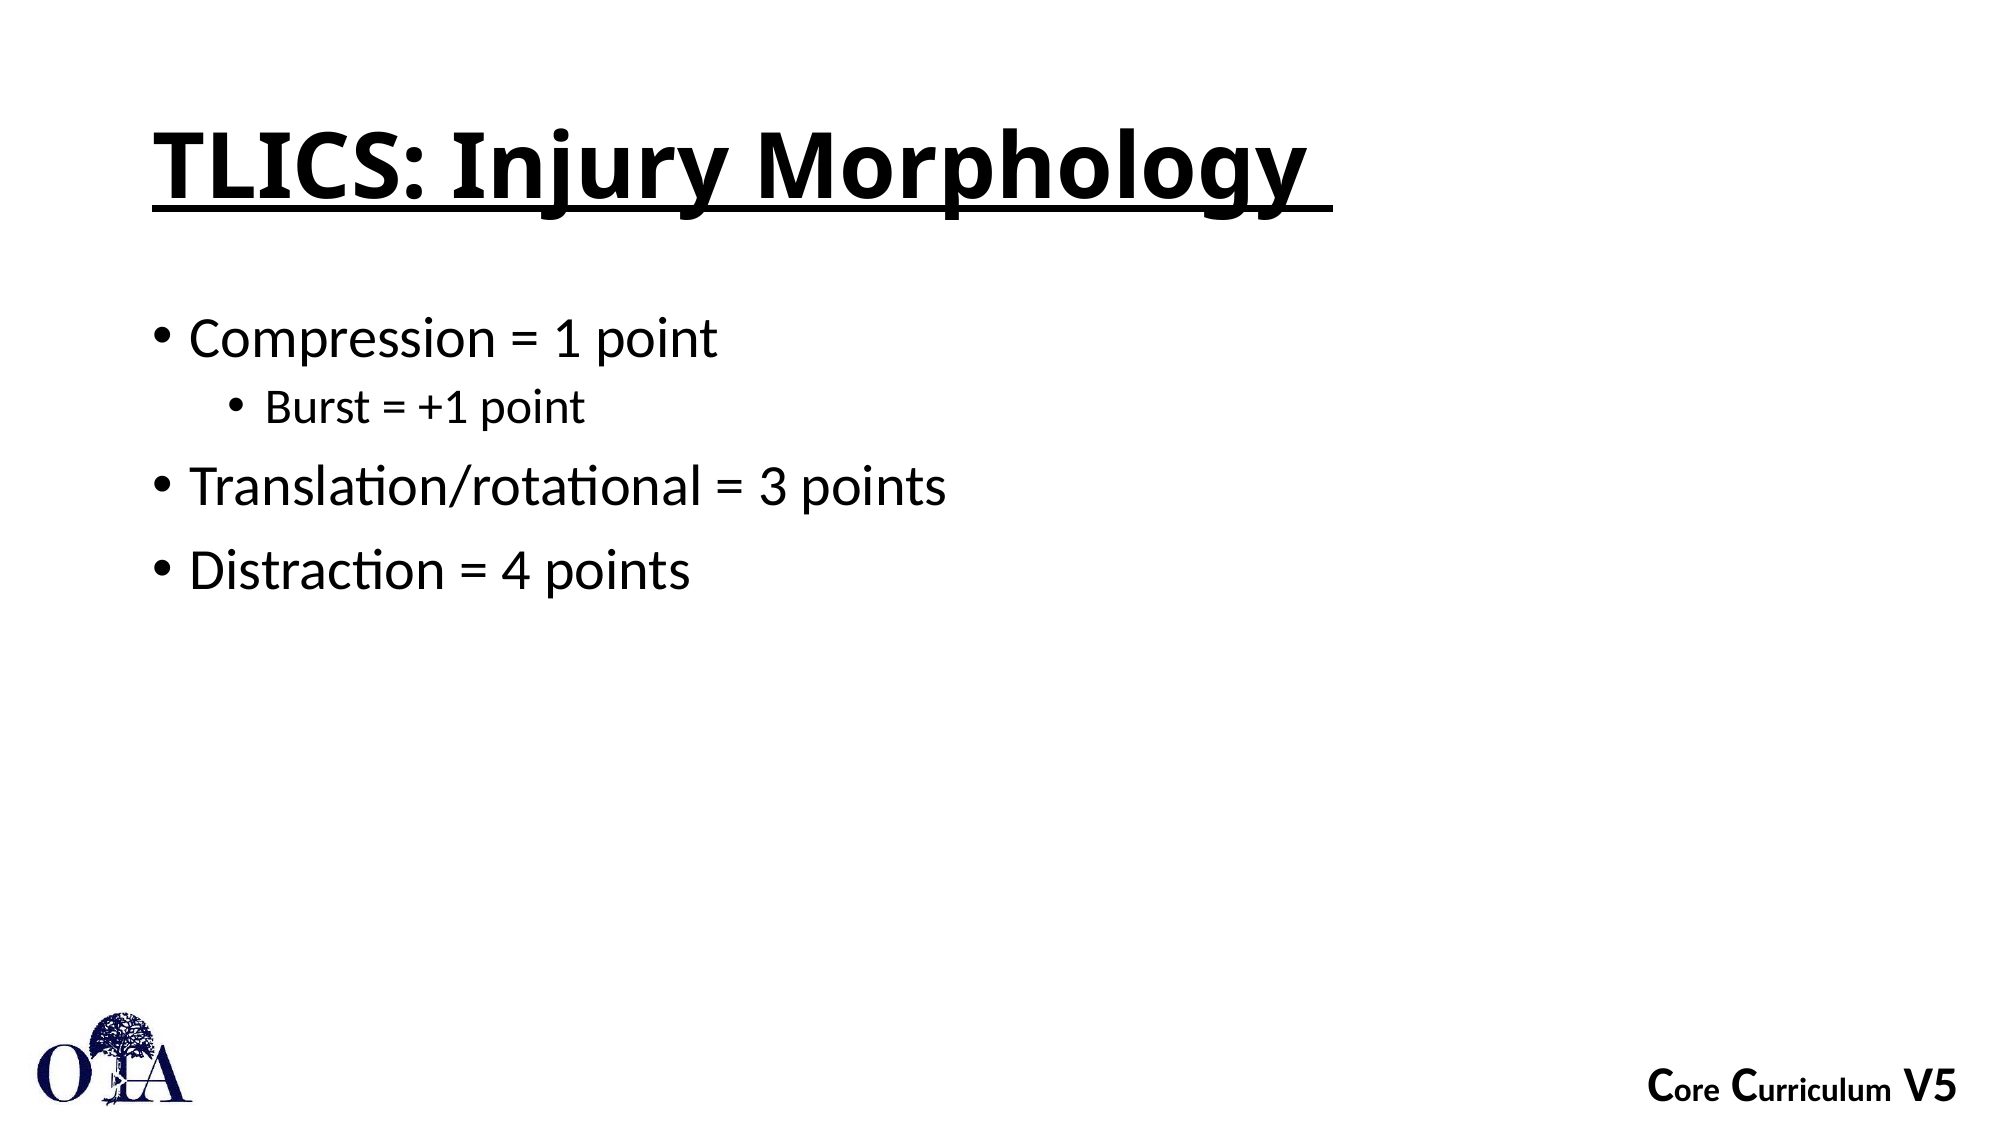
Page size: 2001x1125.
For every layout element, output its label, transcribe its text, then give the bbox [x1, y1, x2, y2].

picture [28, 1010, 200, 1108]
title TLICS: Injury Morphology [137, 59, 1863, 278]
list Compression = 1 point Burst = +1 point Translation/rotational = 3 points Distraction = 4 points [137, 299, 1863, 1014]
